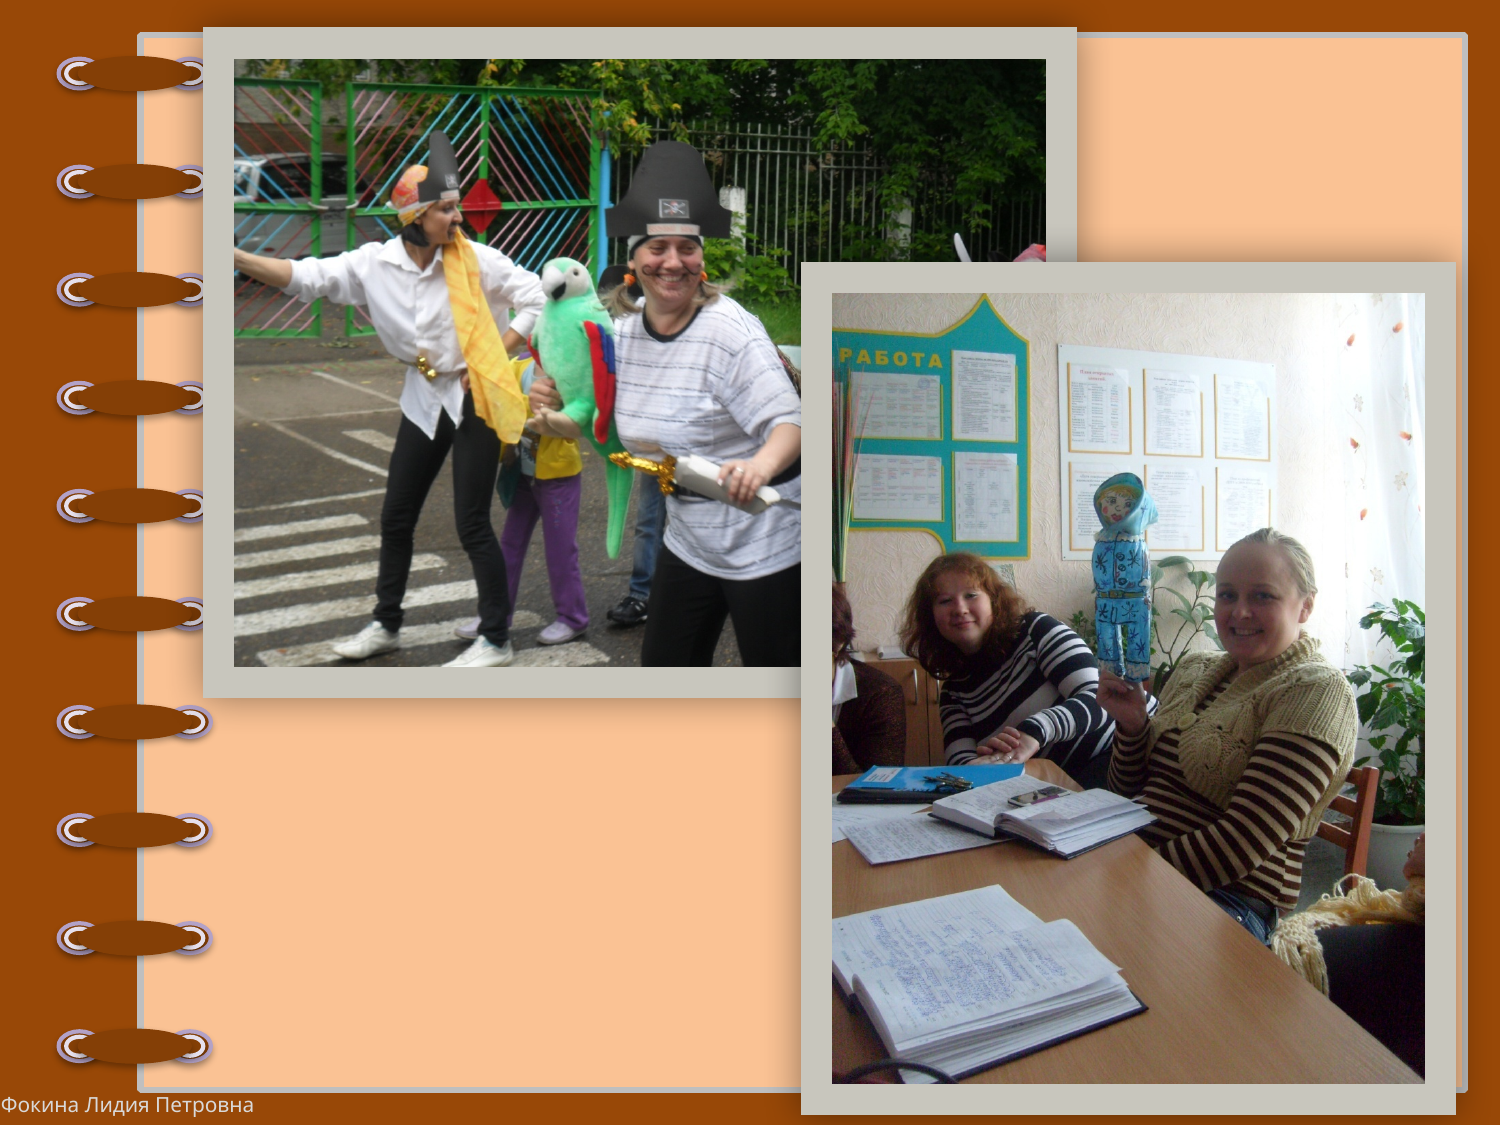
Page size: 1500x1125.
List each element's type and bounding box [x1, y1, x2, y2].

list [234, 58, 1046, 668]
picture [831, 292, 1426, 1084]
